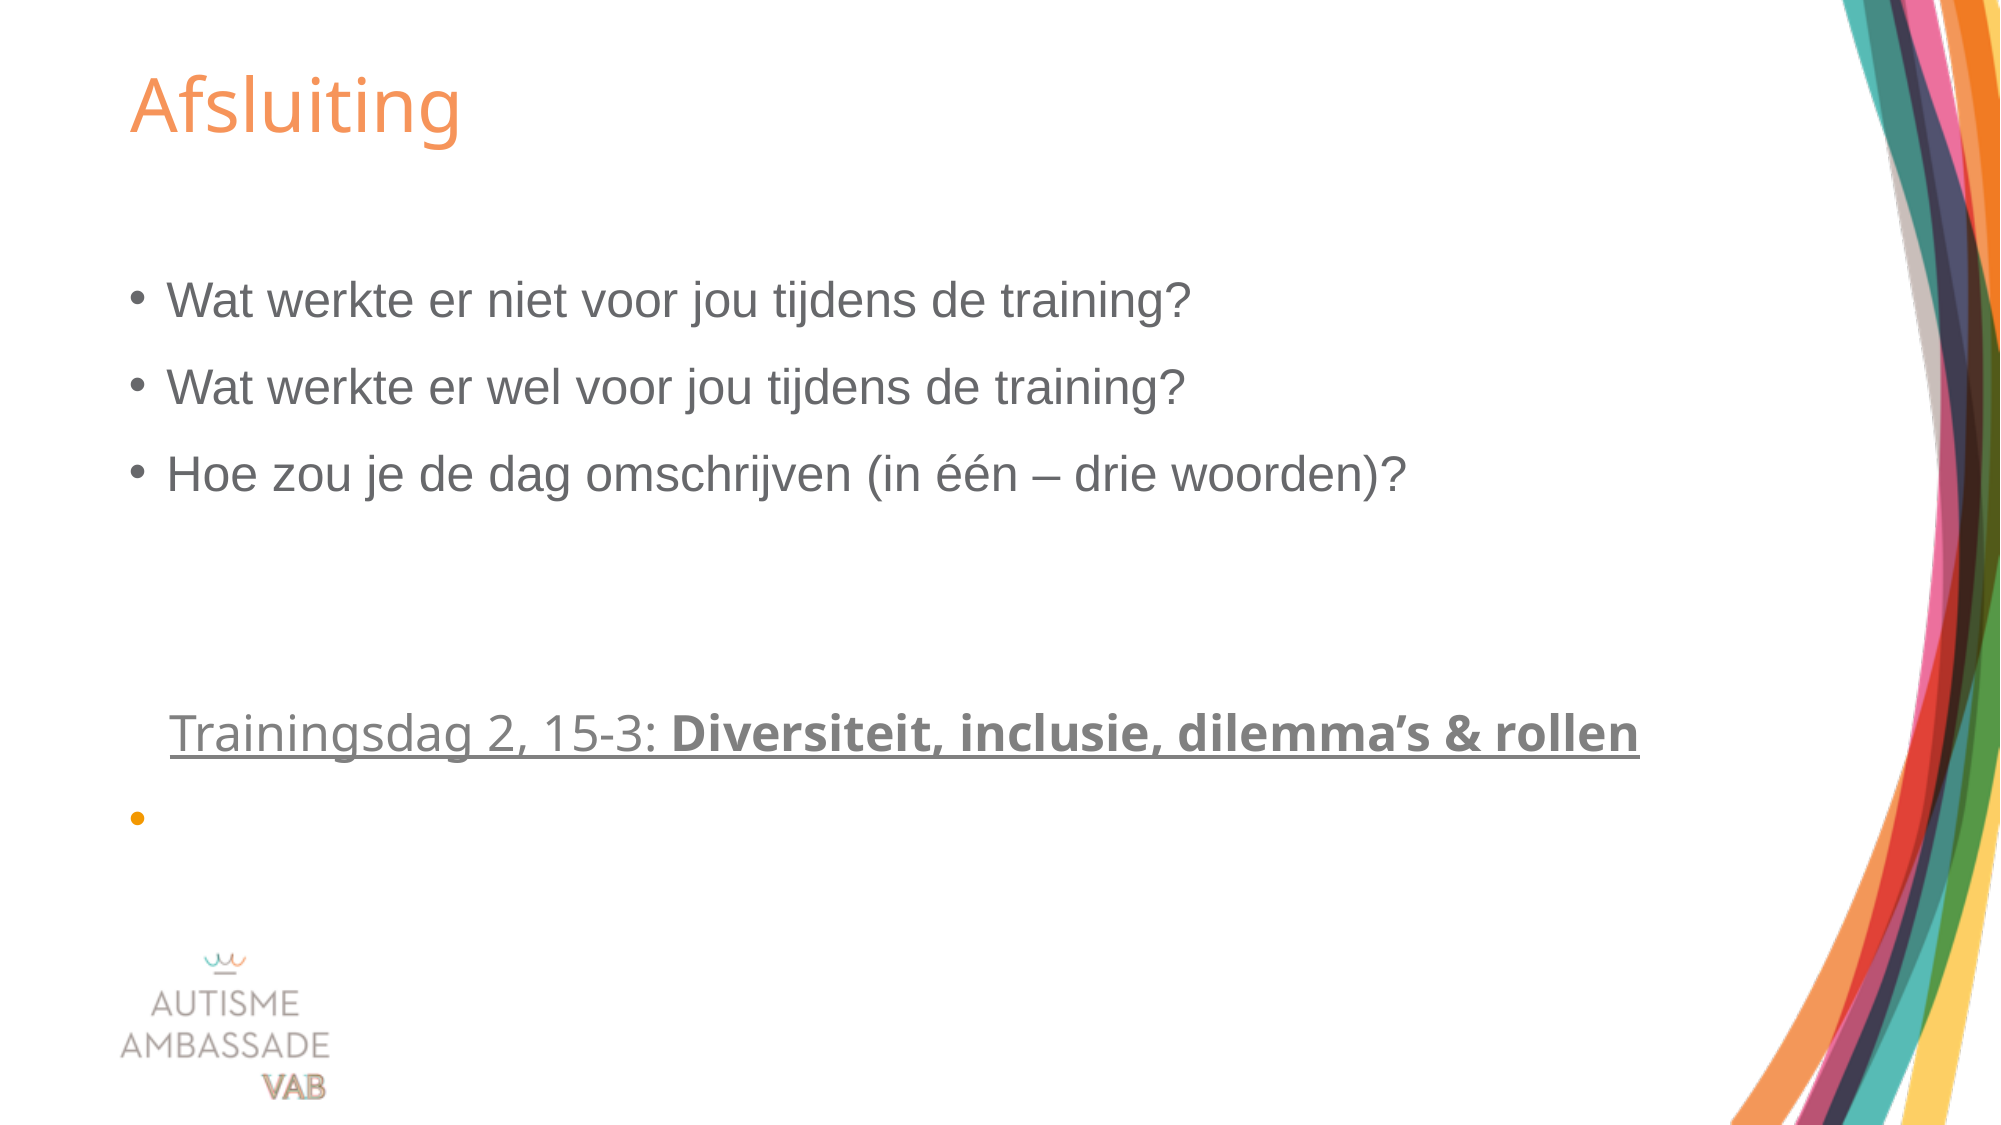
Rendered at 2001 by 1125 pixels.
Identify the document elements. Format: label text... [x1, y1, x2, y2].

list Wat werkte er niet voor jou tijdens de training?​ Wat werkte er wel voor jou tijdens de training?​ Hoe zou je de dag omschrijven (in één – drie woorden)? Trainingsdag 2, 15-3: Diversiteit, inclusie, dilemma’s & rollen ​ [114, 254, 1656, 1024]
picture [91, 928, 355, 1125]
picture [1729, 0, 2000, 1125]
title Afsluiting [115, 60, 1656, 255]
